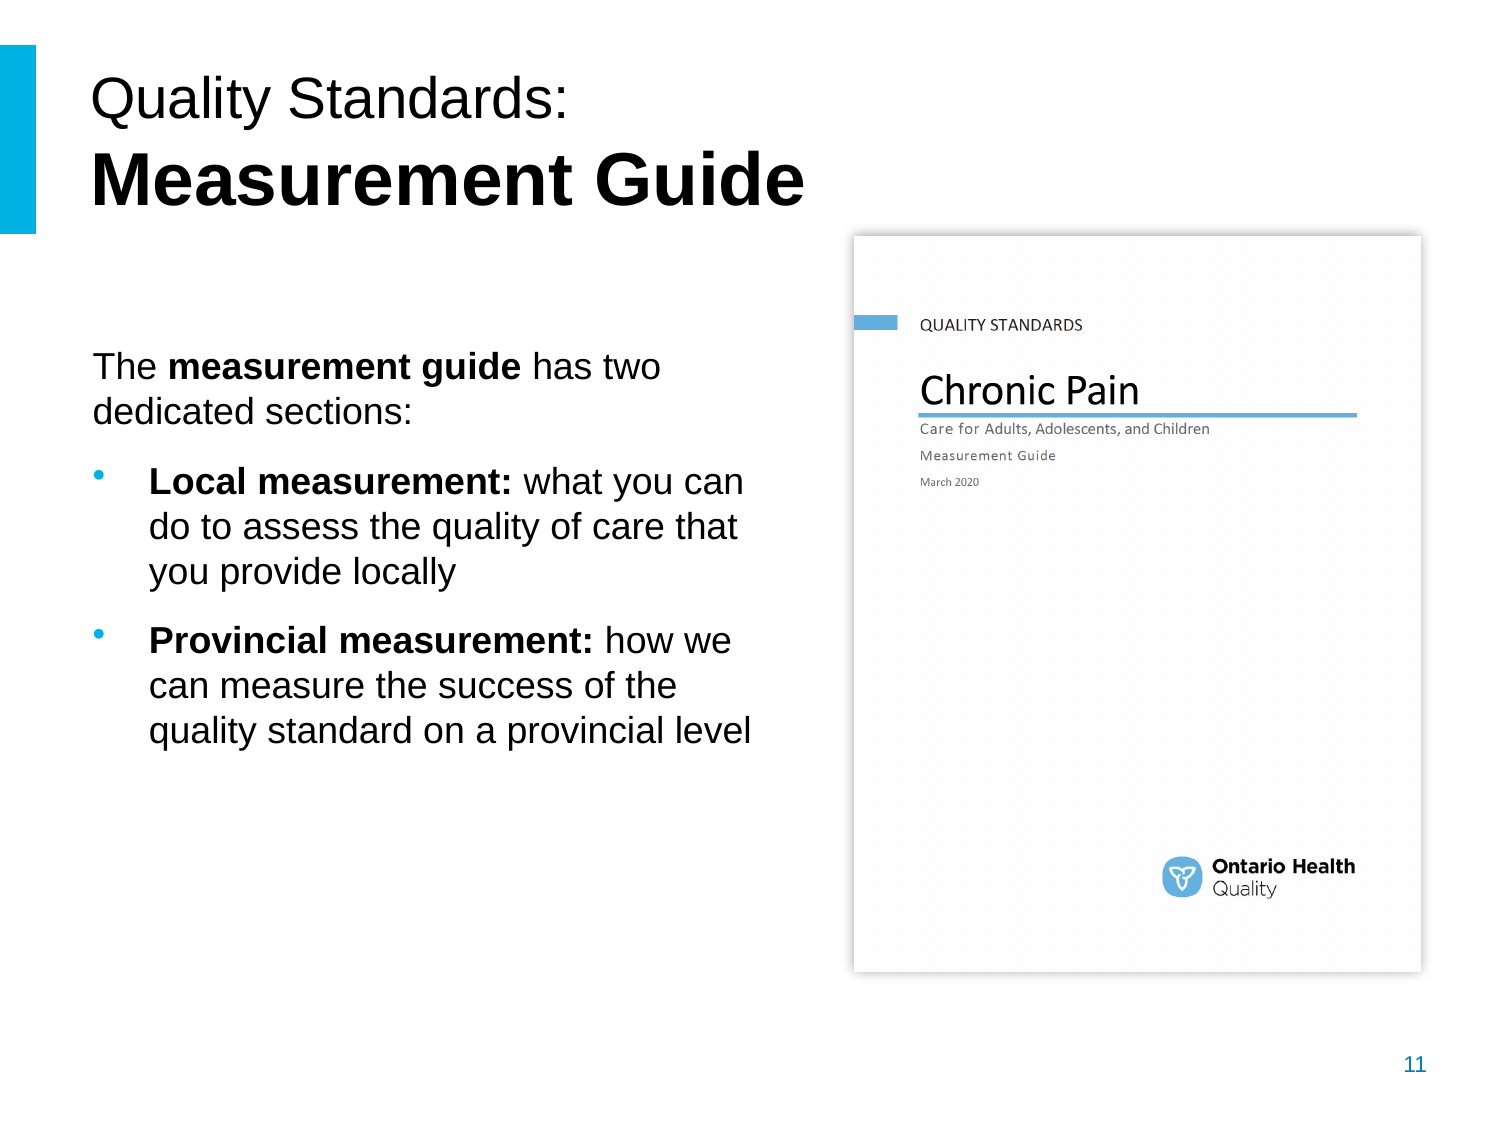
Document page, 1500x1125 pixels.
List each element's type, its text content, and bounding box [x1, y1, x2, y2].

picture [854, 236, 1422, 973]
list The measurement guide has two dedicated sections: Local measurement: what you can do to assess the quality of care that you provide locally Provincial measurement: how we can measure the success of the quality standard on a provincial level [75, 334, 804, 847]
title Quality Standards: Measurement Guide [75, 45, 1428, 237]
